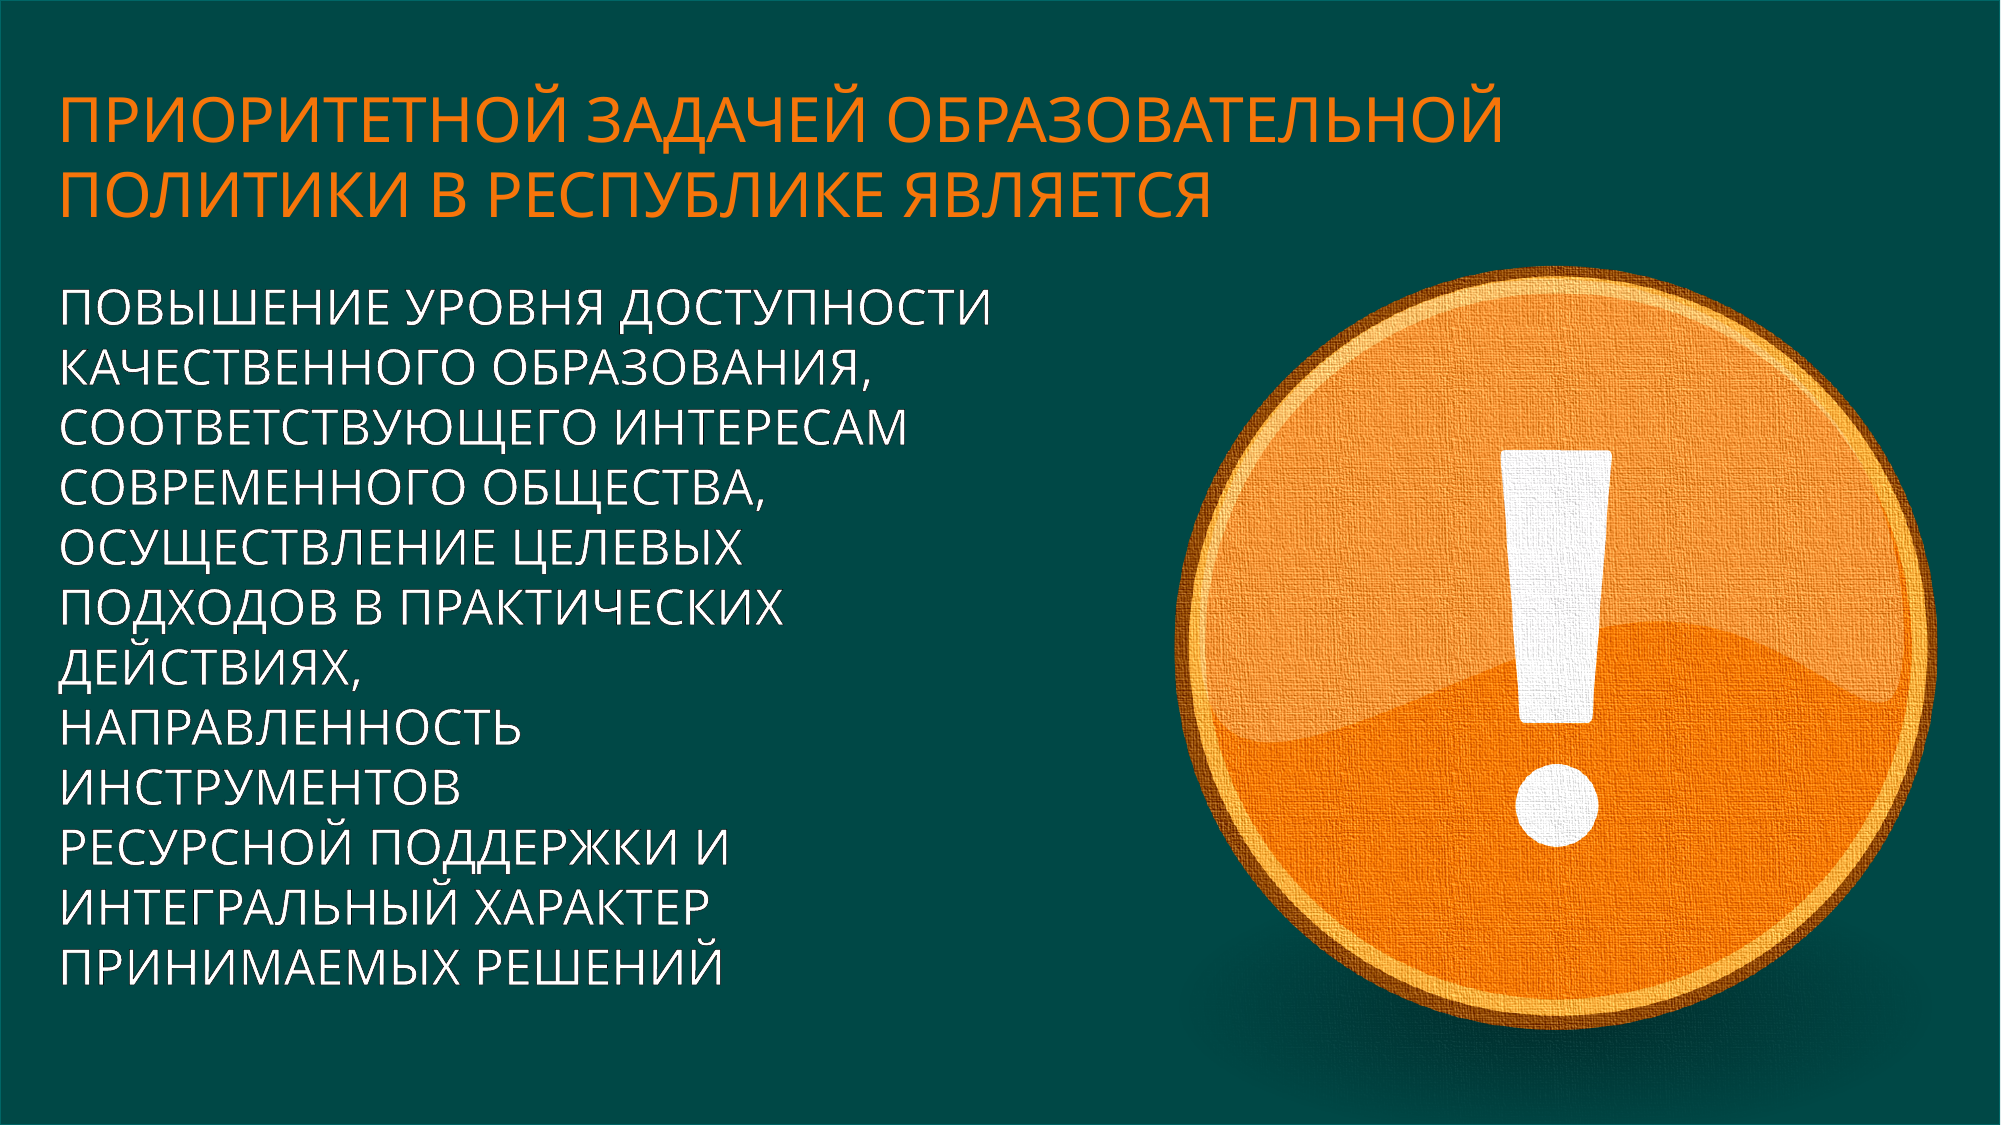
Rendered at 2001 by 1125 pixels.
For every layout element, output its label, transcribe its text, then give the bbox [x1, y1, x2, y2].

text_box ПРИОРИТЕТНОЙ ЗАДАЧЕЙ ОБРАЗОВАТЕЛЬНОЙ ПОЛИТИКИ В РЕСПУБЛИКЕ ЯВЛЯЕТСЯ ПОВЫШЕНИЕ УРОВНЯ ДОСТУПНОСТИ КАЧЕСТВЕННОГО ОБРАЗОВАНИЯ, СООТВЕТСТВУЮЩЕГО ИНТЕРЕСАМ СОВРЕМЕННОГО ОБЩЕСТВА, ОСУЩЕСТВЛЕНИЕ ЦЕЛЕВЫХ ПОДХОДОВ В ПРАКТИЧЕСКИХ ДЕЙСТВИЯХ, НАПРАВЛЕННОСТЬ ИНСТРУМЕНТОВ РЕСУРСНОЙ ПОДДЕРЖКИ И ИНТЕГРАЛЬНЫЙ ХАРАКТЕР ПРИНИМАЕМЫХ РЕШЕНИЙ [42, 72, 1857, 1003]
picture [1119, 263, 1981, 1125]
